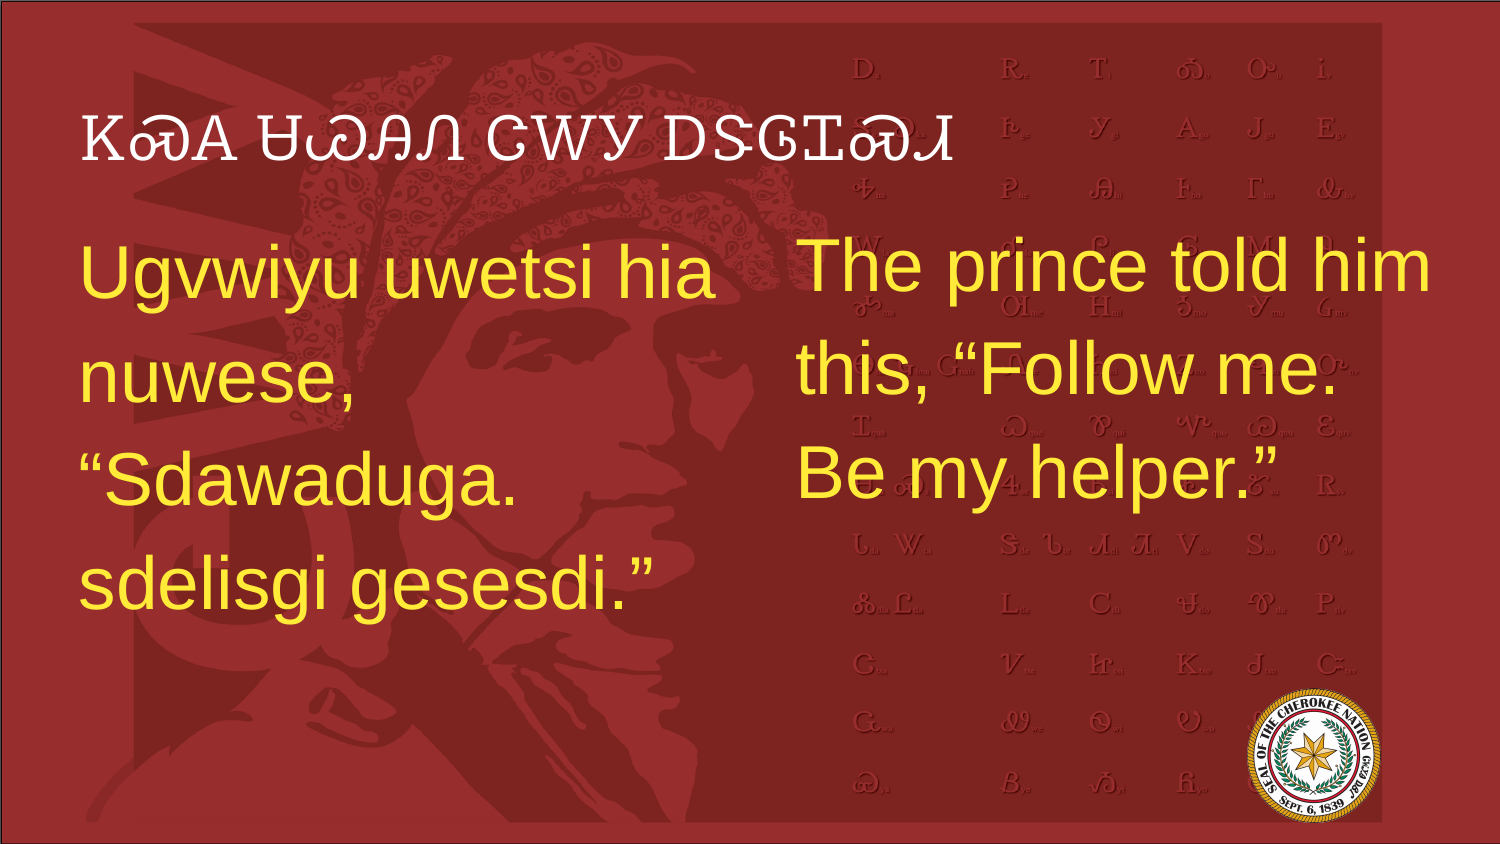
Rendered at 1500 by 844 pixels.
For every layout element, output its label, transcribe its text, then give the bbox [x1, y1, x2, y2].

list The prince told him this, “Follow me. Be my helper.” [780, 187, 1449, 764]
title ᏦᏍᎪ ᏌᏊᎯᏁ ᏣᎳᎩ ᎠᏕᎶᏆᏍᏗ [63, 75, 1437, 188]
list Ugvwiyu uwetsi hia nuwese, “Sdawaduga. sdelisgi gesesdi.” [63, 195, 781, 822]
picture [0, 0, 1500, 844]
